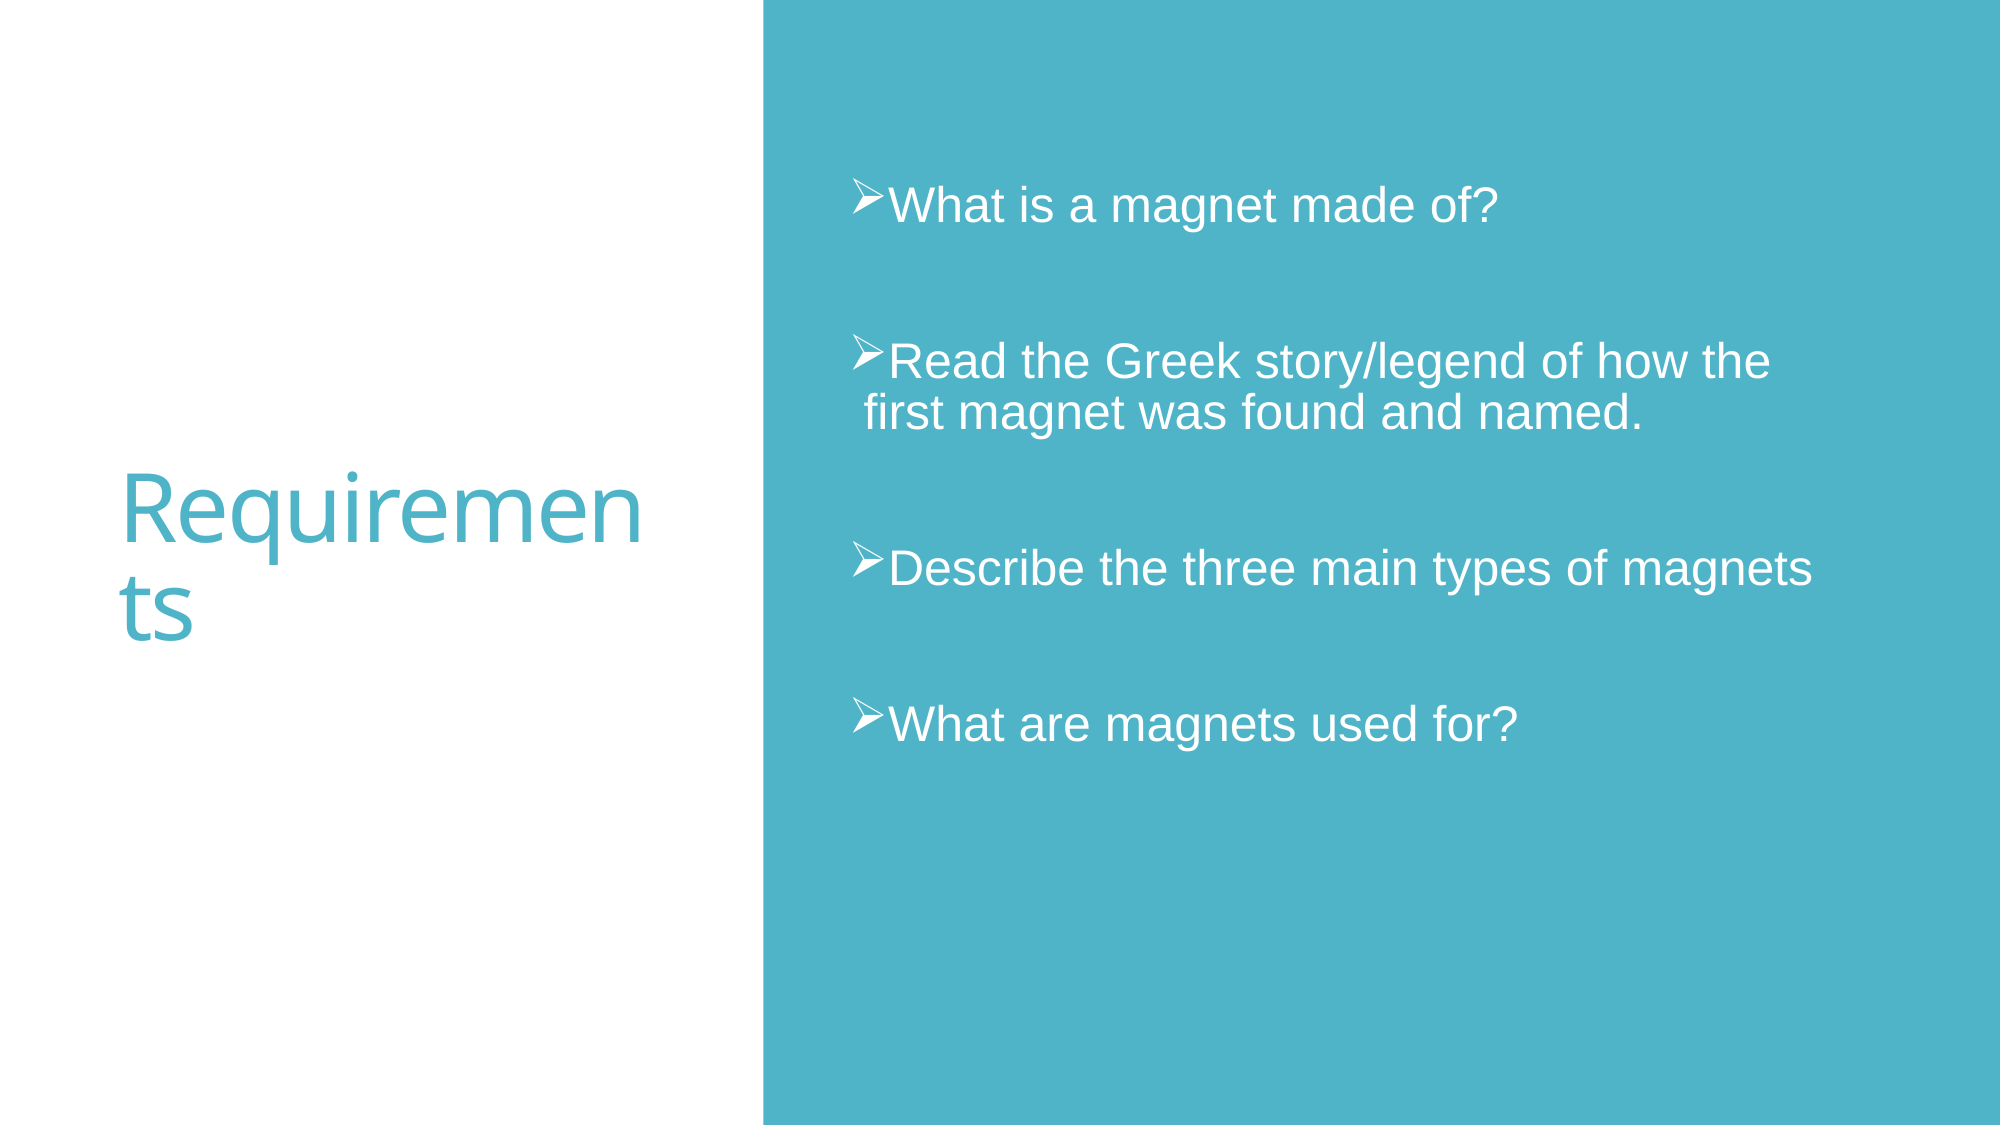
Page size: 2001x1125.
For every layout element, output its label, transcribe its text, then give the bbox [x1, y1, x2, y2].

text_box [0, 0, 762, 1125]
title Requirements [103, 173, 672, 952]
text_box [762, 0, 2000, 1125]
list What is a magnet made of? Read the Greek story/legend of how the first magnet was found and named. Describe the three main types of magnets What are magnets used for? [833, 173, 1876, 948]
